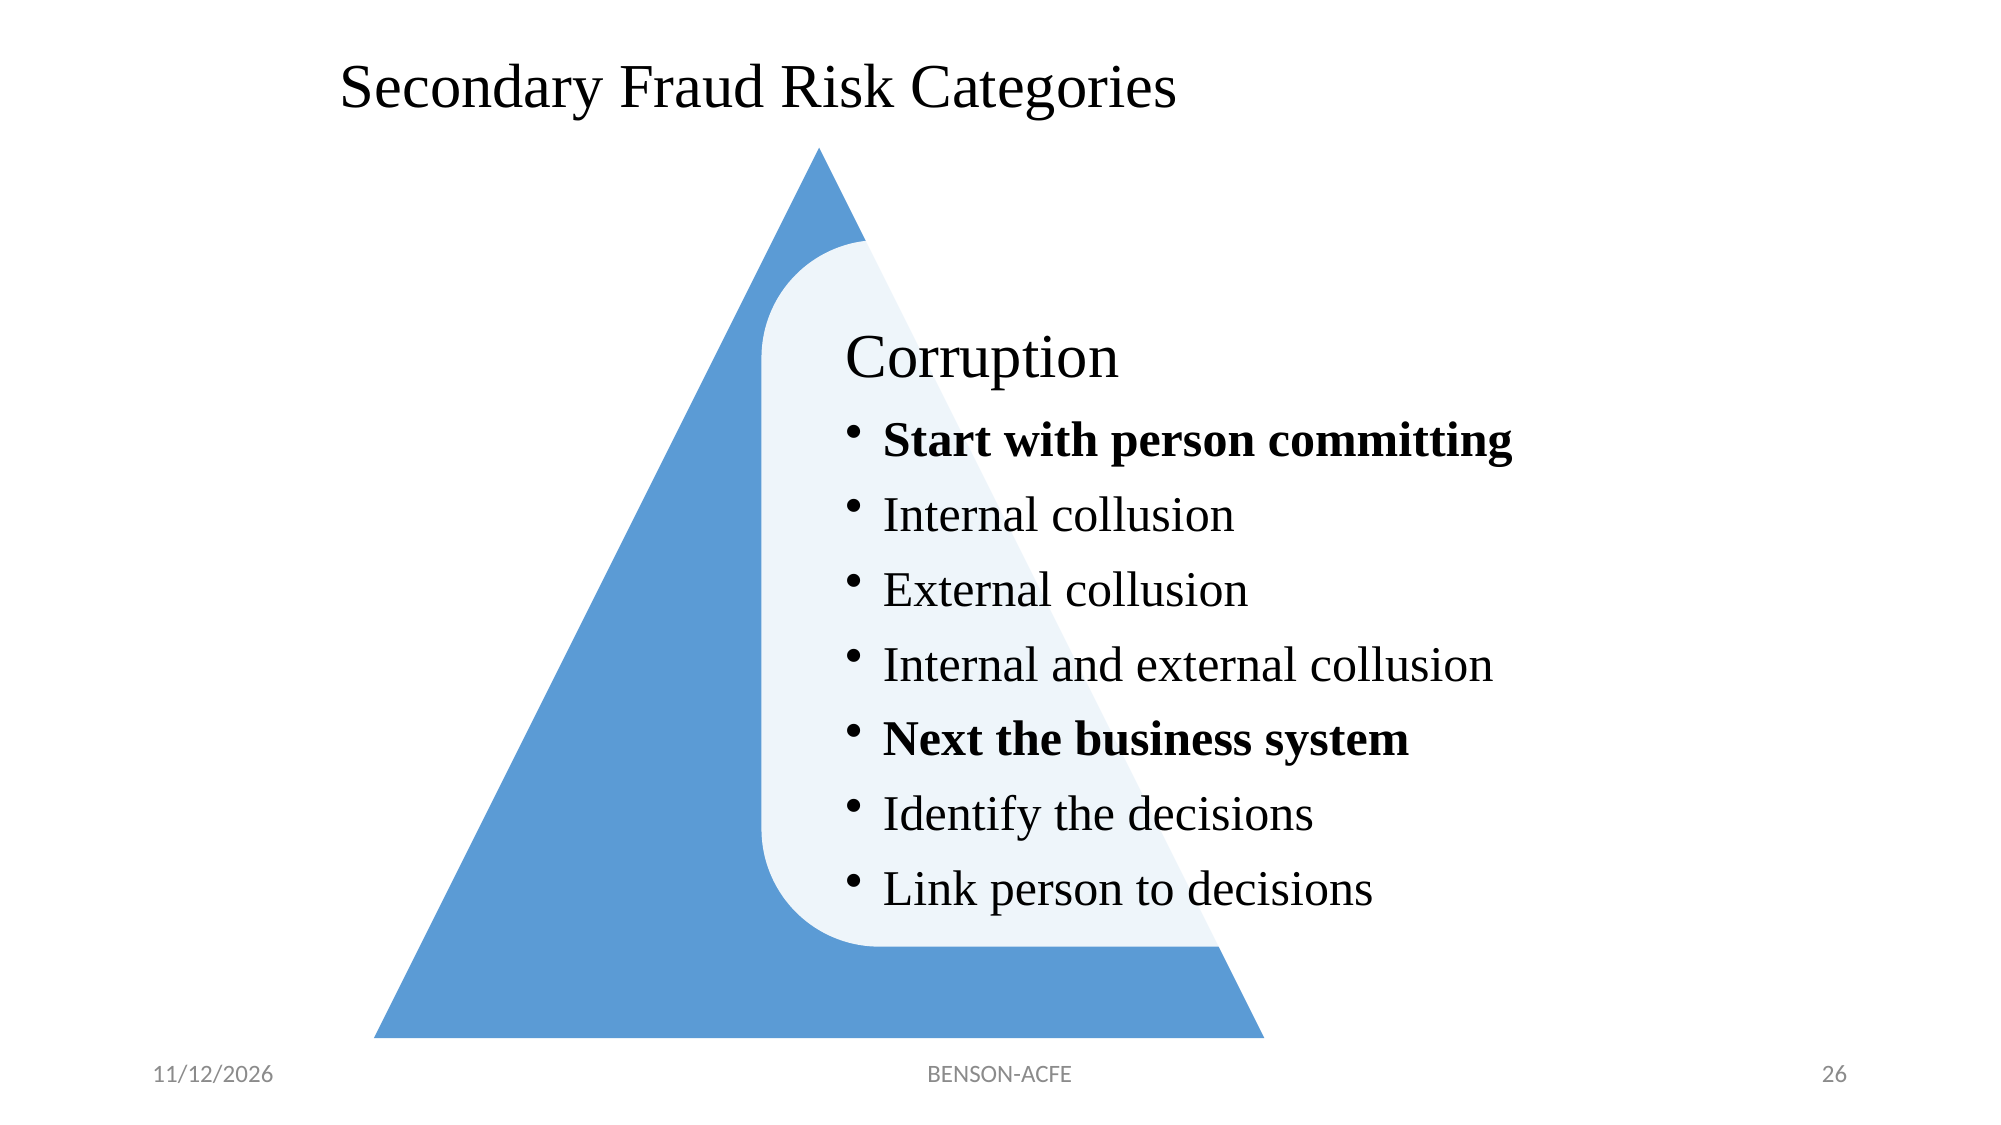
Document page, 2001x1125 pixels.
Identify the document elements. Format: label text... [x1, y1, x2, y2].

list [277, 147, 1646, 1039]
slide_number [137, 1042, 588, 1103]
slide_number 26 [1412, 1042, 1863, 1103]
title Secondary Fraud Risk Categories [324, 24, 1681, 150]
footer BENSON-ACFE [662, 1042, 1338, 1103]
